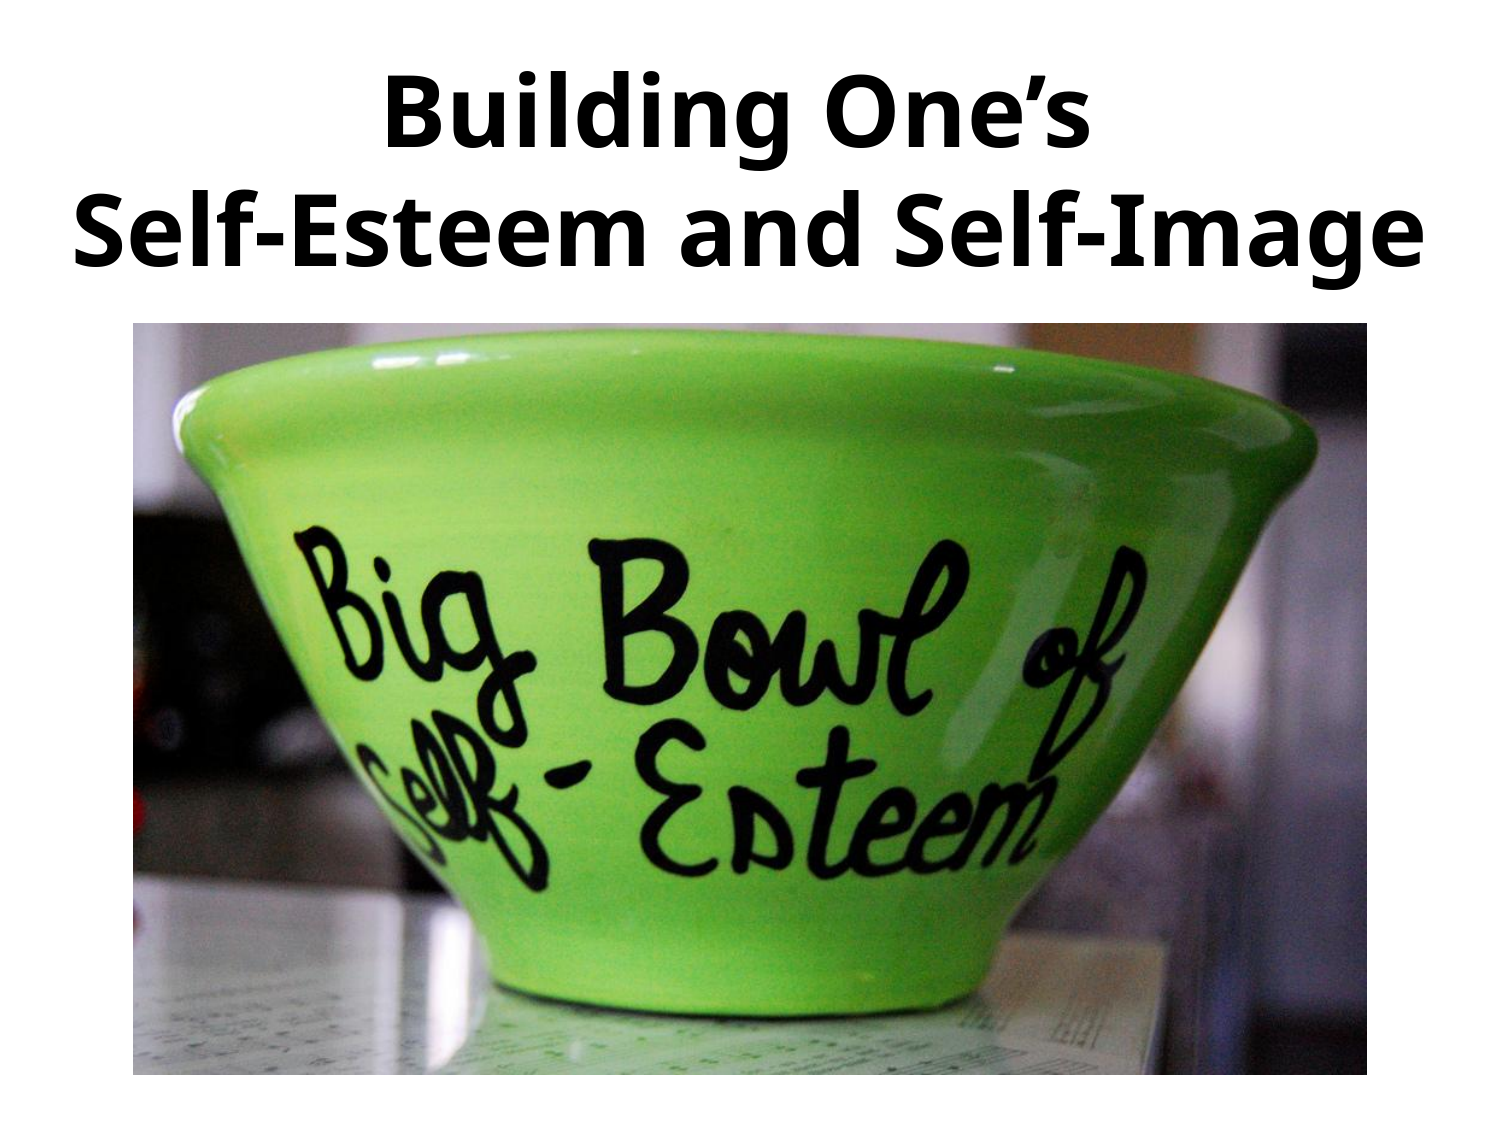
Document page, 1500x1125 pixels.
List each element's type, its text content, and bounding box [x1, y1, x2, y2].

title Building One’s Self-Esteem and Self-Image [41, 48, 1459, 286]
picture [133, 323, 1367, 1076]
